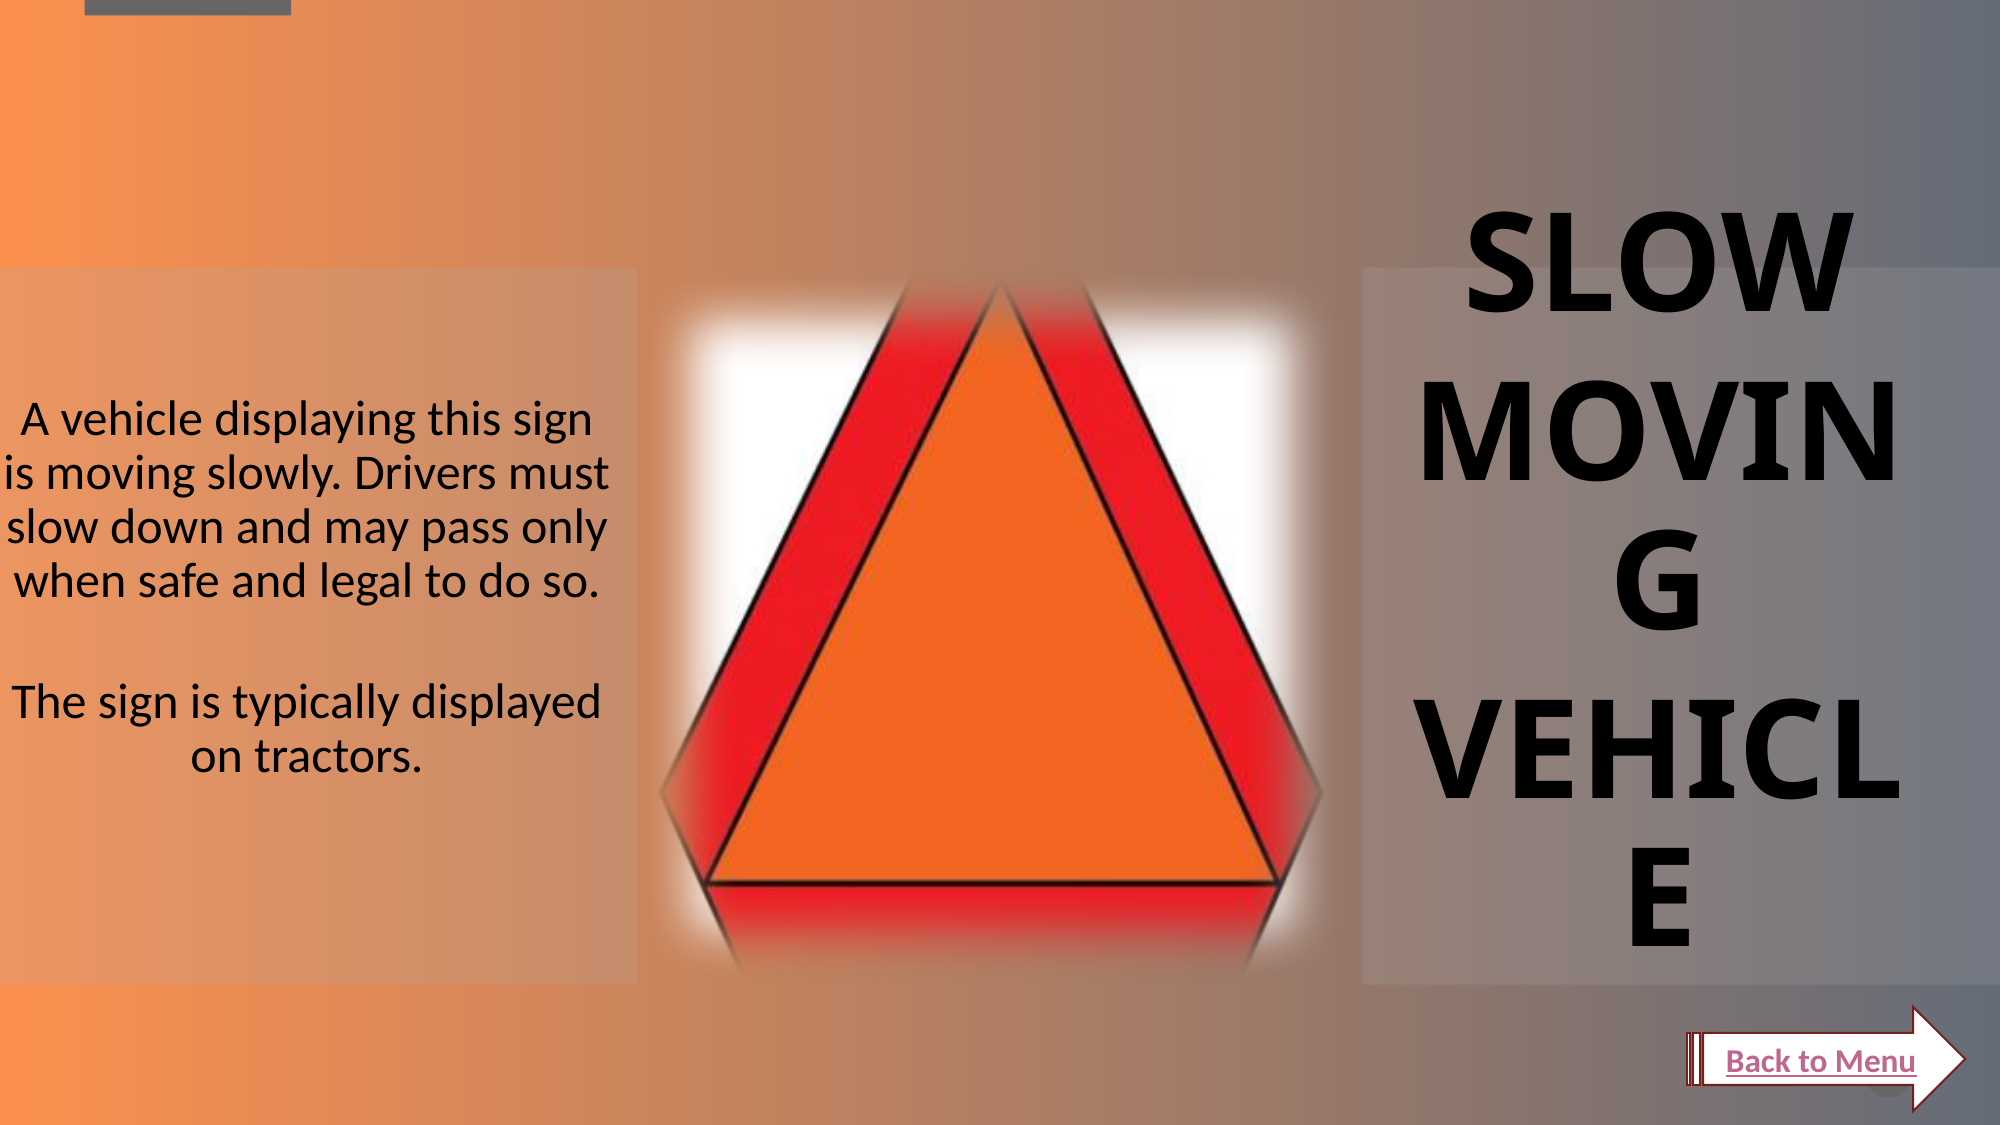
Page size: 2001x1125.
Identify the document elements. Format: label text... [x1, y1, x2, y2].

text_box Back to Menu [1692, 1032, 1701, 1086]
list Slow Moving vehicle [1376, 544, 1942, 626]
list A vehicle displaying this sign is moving slowly. Drivers must slow down and may pass only when safe and legal to do so. The sign is typically displayed on tractors. [0, 584, 614, 666]
text_box Back to Menu [1686, 1032, 1691, 1086]
text_box Back to Menu [1702, 1004, 1967, 1114]
picture [640, 269, 1343, 981]
